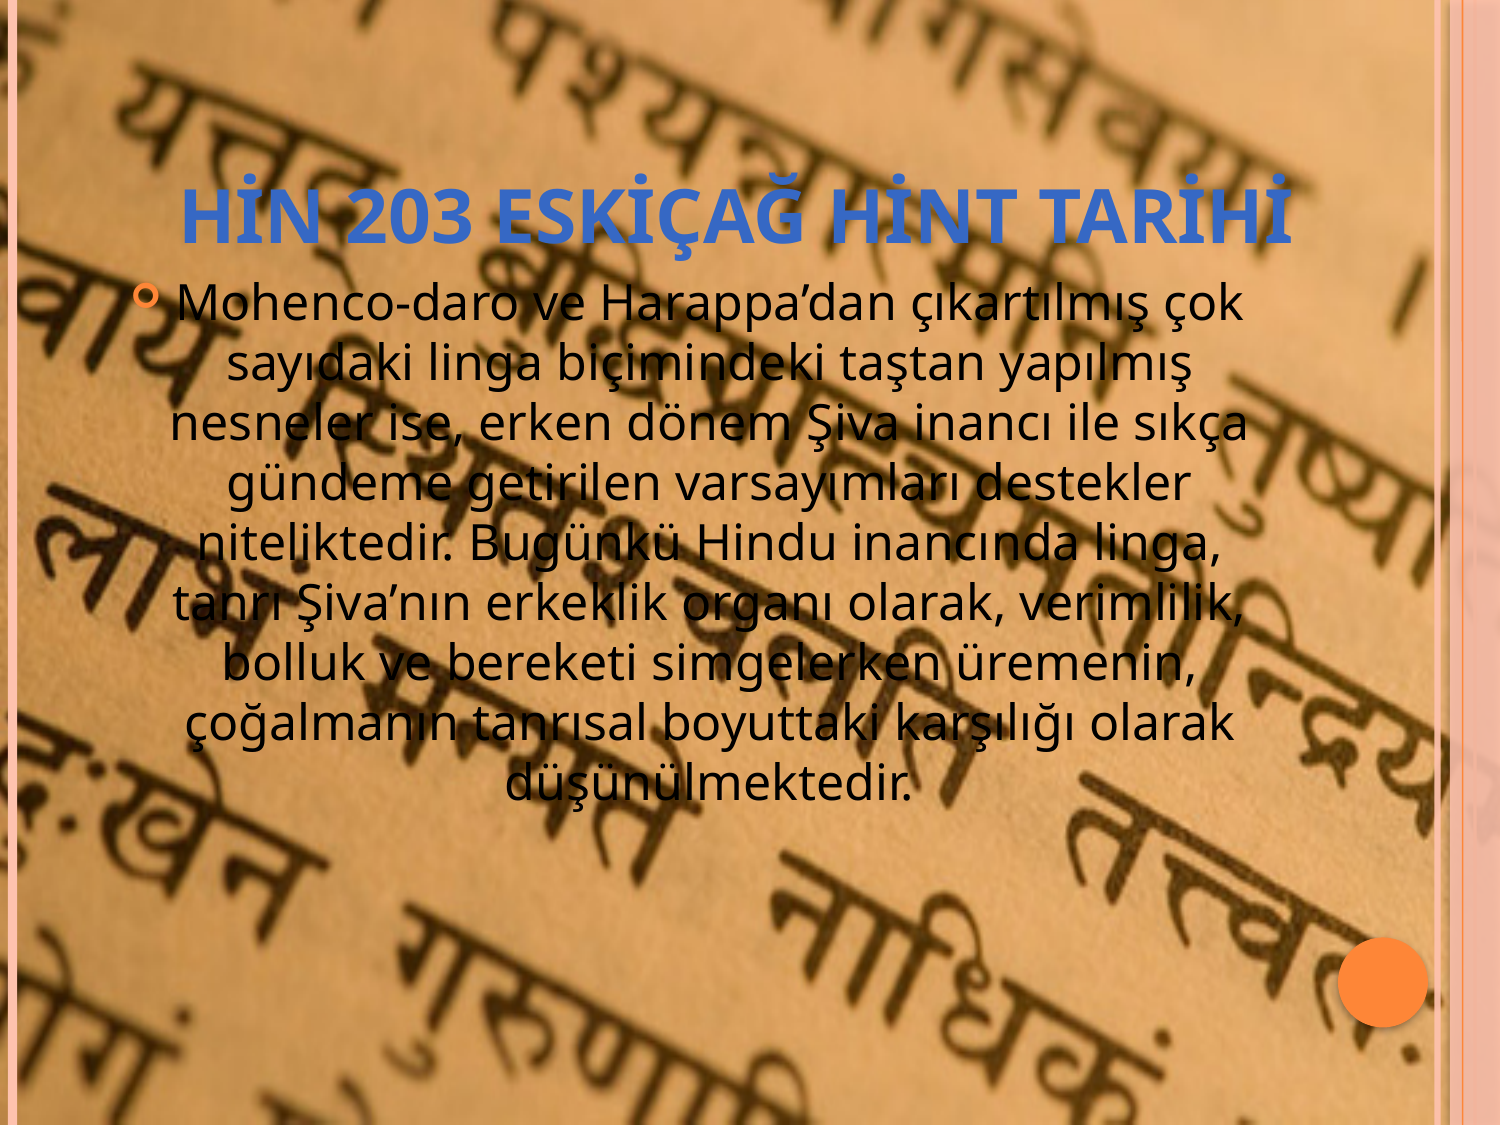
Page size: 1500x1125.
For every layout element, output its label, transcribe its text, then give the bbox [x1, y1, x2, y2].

picture [1441, 0, 1449, 1125]
list Mohenco-daro ve Harappa’dan çıkartılmış çok sayıdaki linga biçimindeki taştan yapılmış nesneler ise, erken dönem Şiva inancı ile sıkça gündeme getirilen varsayımları destekler niteliktedir. Bugünkü Hindu inancında linga, tanrı Şiva’nın erkeklik organı olarak, verimlilik, bolluk ve bereketi simgelerken üremenin, çoğalmanın tanrısal boyuttaki karşılığı olarak düşünülmektedir. [75, 262, 1300, 1062]
picture [18, 0, 1434, 1125]
text_box [100, 90, 1326, 278]
title Hin 203 eskiçağ hint tarihi [123, 78, 1349, 266]
picture [0, 0, 7, 1125]
